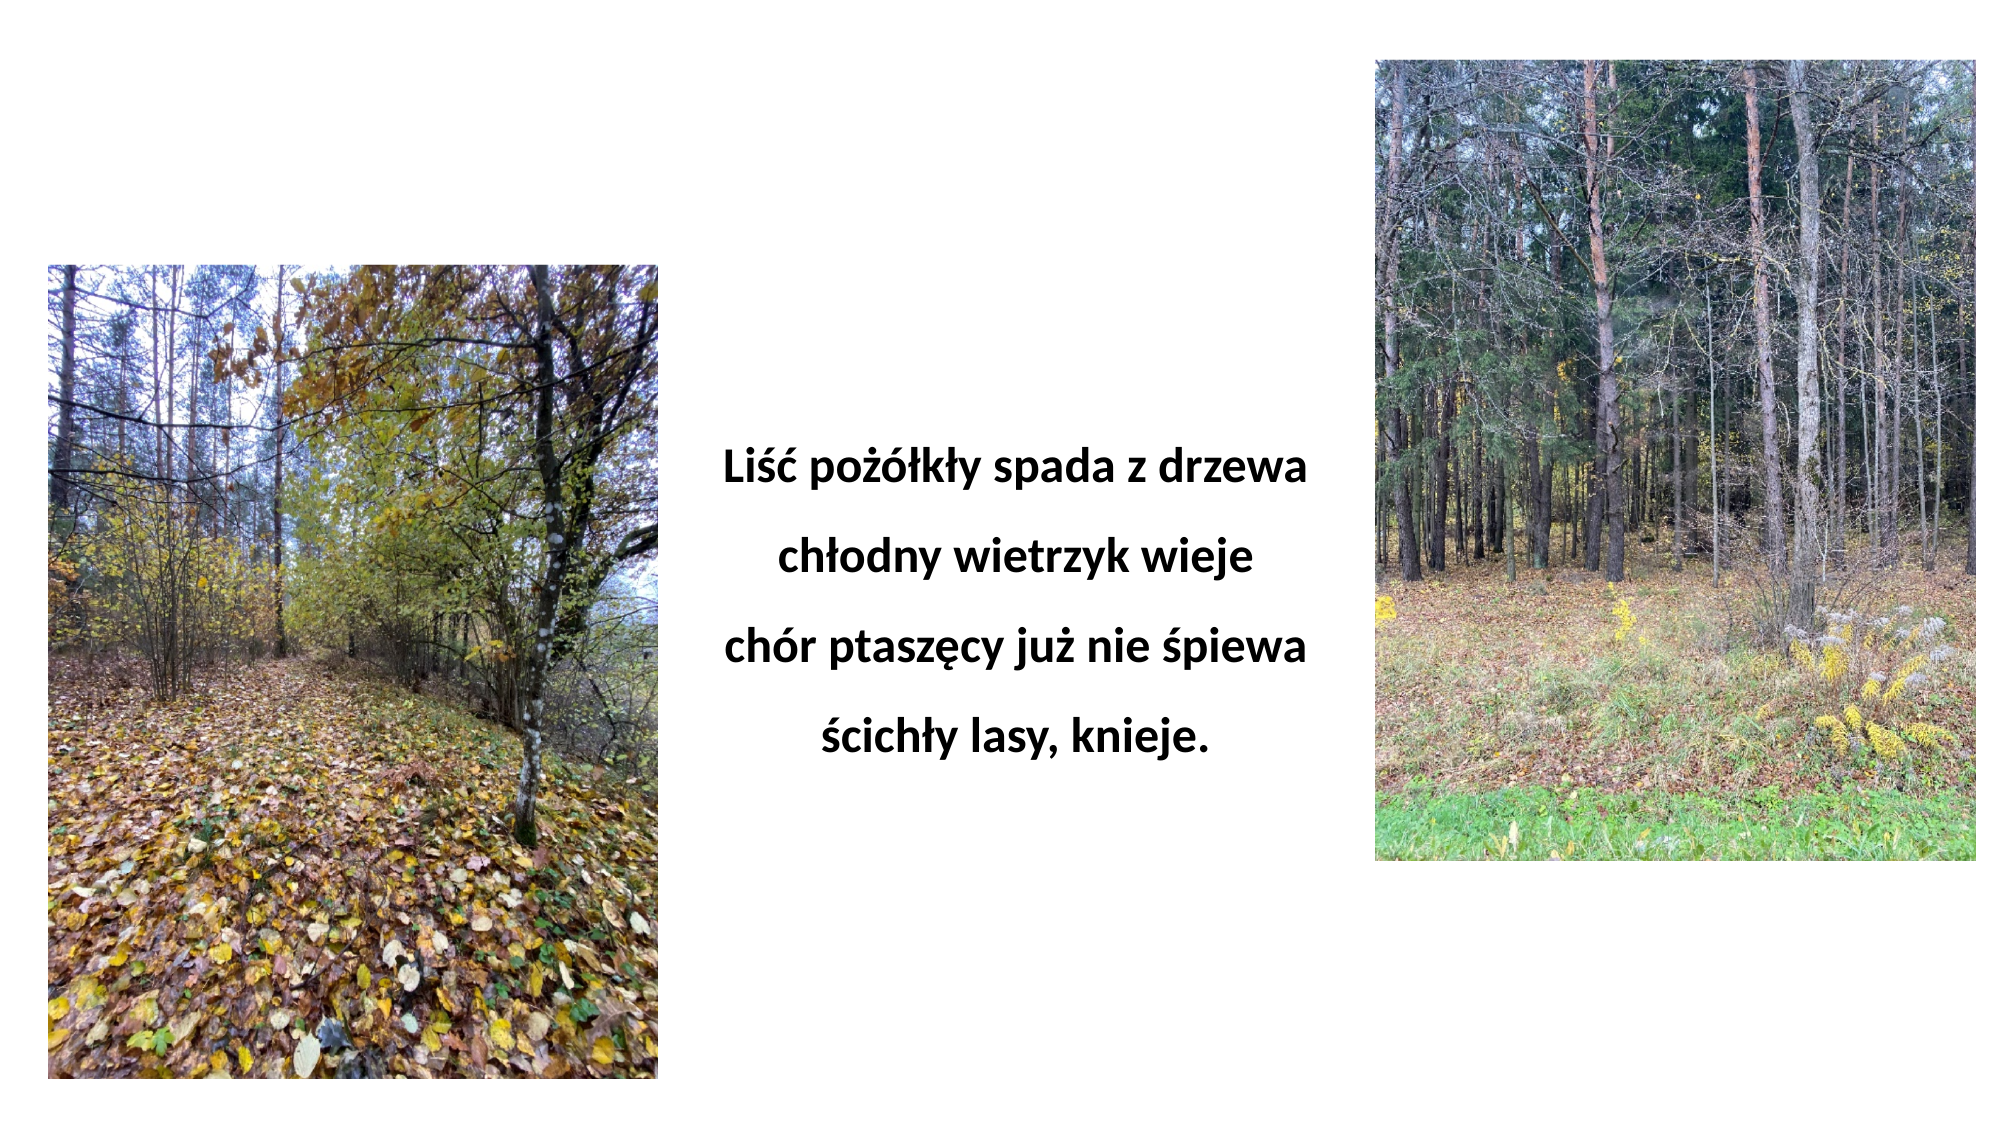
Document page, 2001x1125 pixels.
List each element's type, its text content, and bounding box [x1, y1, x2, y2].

text_box Liść pożółkły spada z drzewa chłodny wietrzyk wieje chór ptaszęcy już nie śpiewa ścichły lasy, knieje. [672, 157, 1360, 1008]
picture [1274, 61, 2000, 860]
picture [0, 266, 760, 1078]
